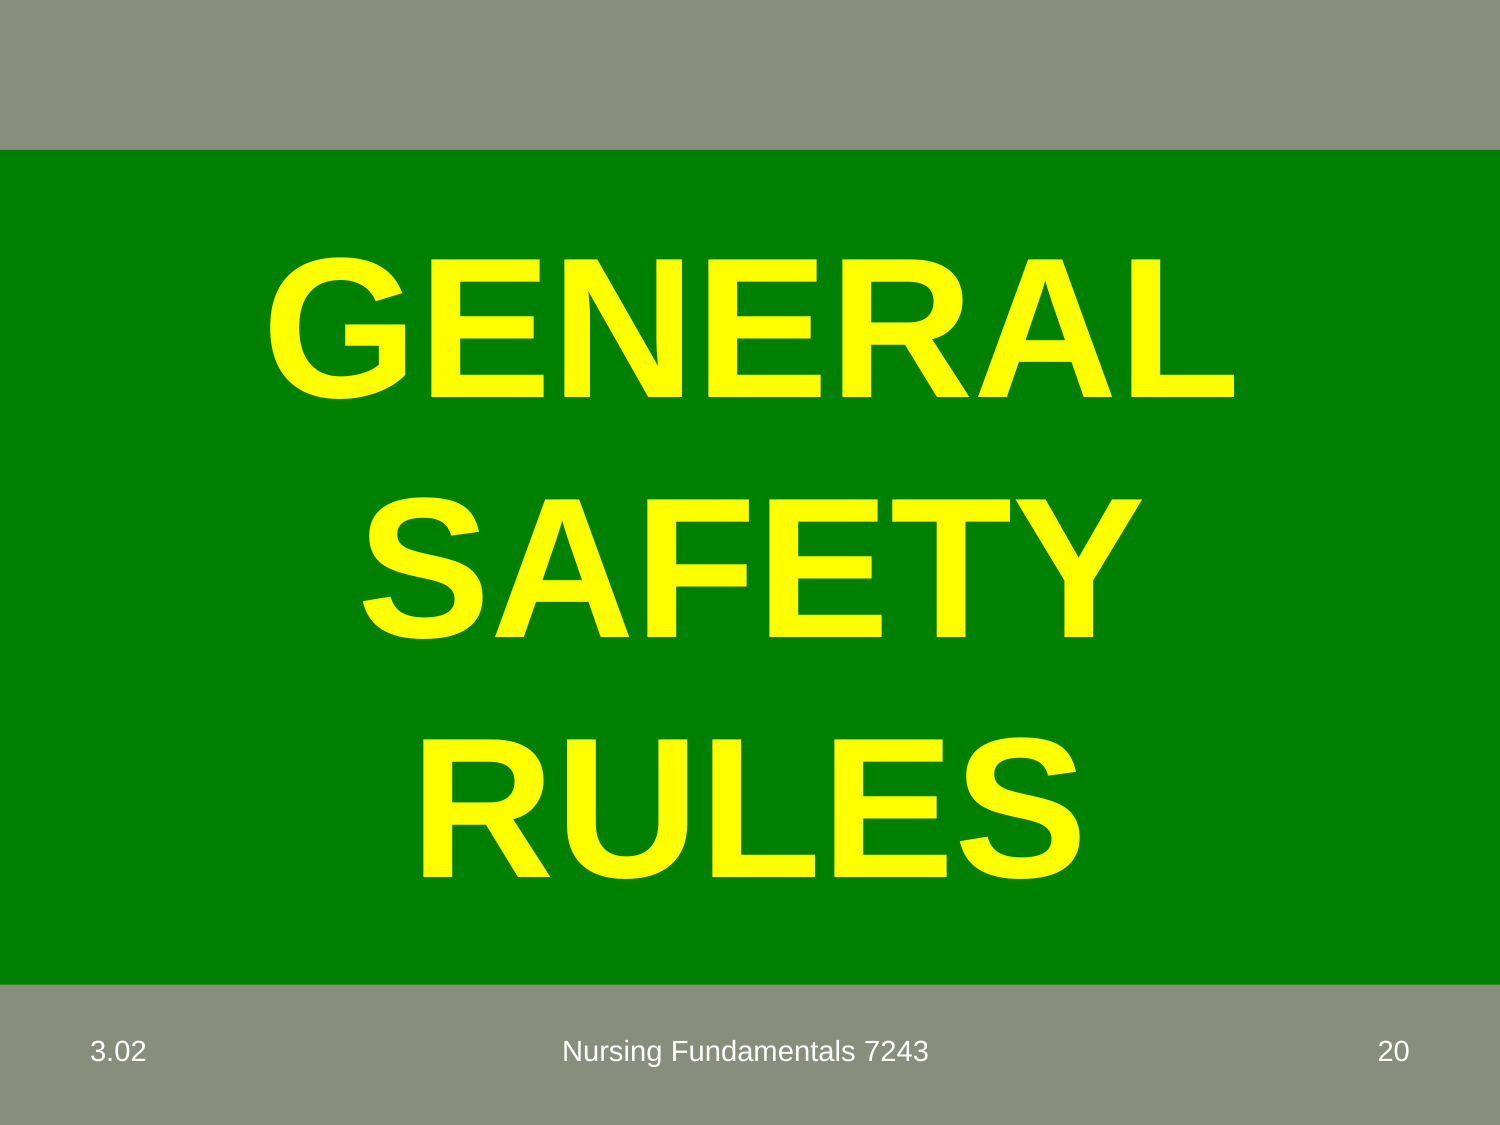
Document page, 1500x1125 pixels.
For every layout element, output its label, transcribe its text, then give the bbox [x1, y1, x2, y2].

footer Nursing Fundamentals 7243 [512, 1024, 988, 1103]
text_box GENERAL SAFETY RULES [0, 149, 1500, 985]
slide_number 20 [1074, 1024, 1425, 1103]
slide_number 3.02 [75, 1024, 425, 1103]
